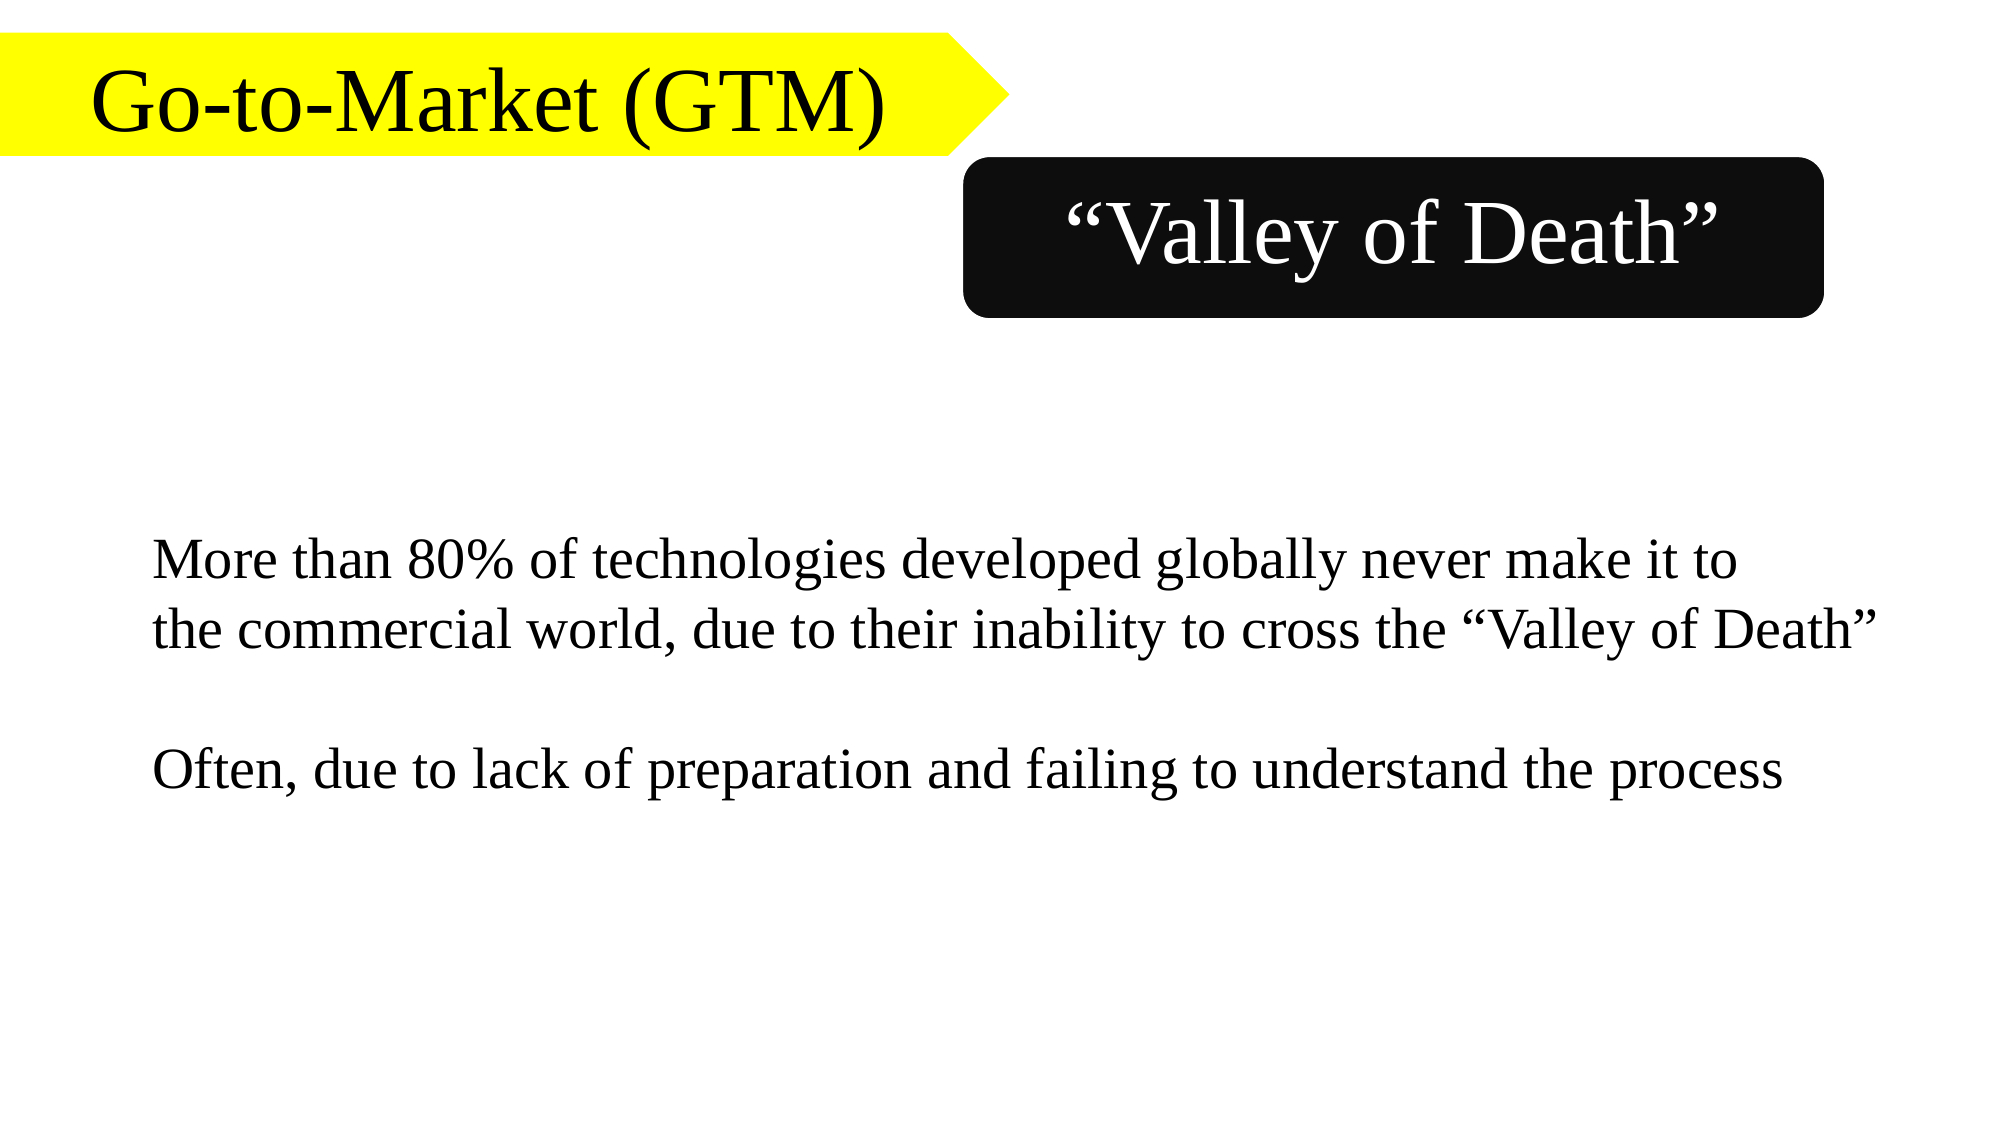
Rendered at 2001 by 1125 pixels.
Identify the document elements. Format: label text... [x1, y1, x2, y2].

text_box Go-to-Market (GTM) [0, 31, 1011, 157]
text_box More than 80% of technologies developed globally never make it to the commercial world, due to their inability to cross the “Valley of Death” Often, due to lack of preparation and failing to understand the process [137, 512, 1925, 808]
text_box “Valley of Death” [962, 156, 1825, 319]
